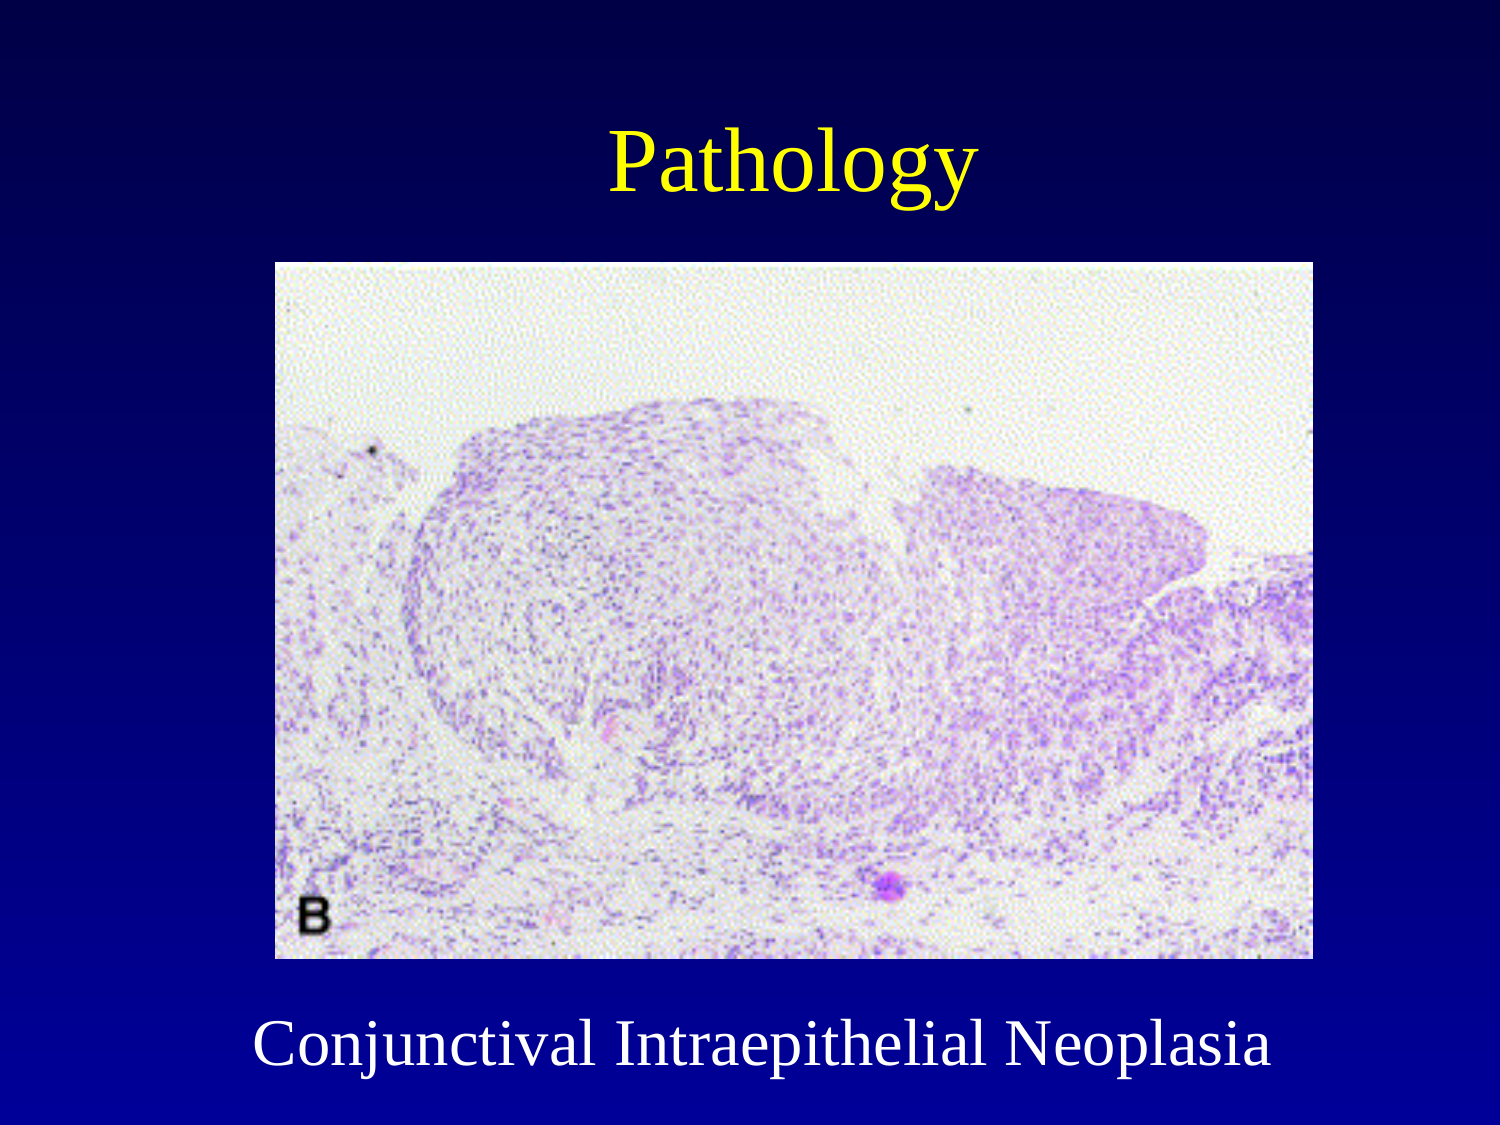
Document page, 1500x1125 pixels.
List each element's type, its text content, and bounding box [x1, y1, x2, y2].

list Conjunctival Intraepithelial Neoplasia [237, 999, 1476, 1088]
title Pathology [174, 37, 1413, 273]
picture [274, 262, 1313, 959]
